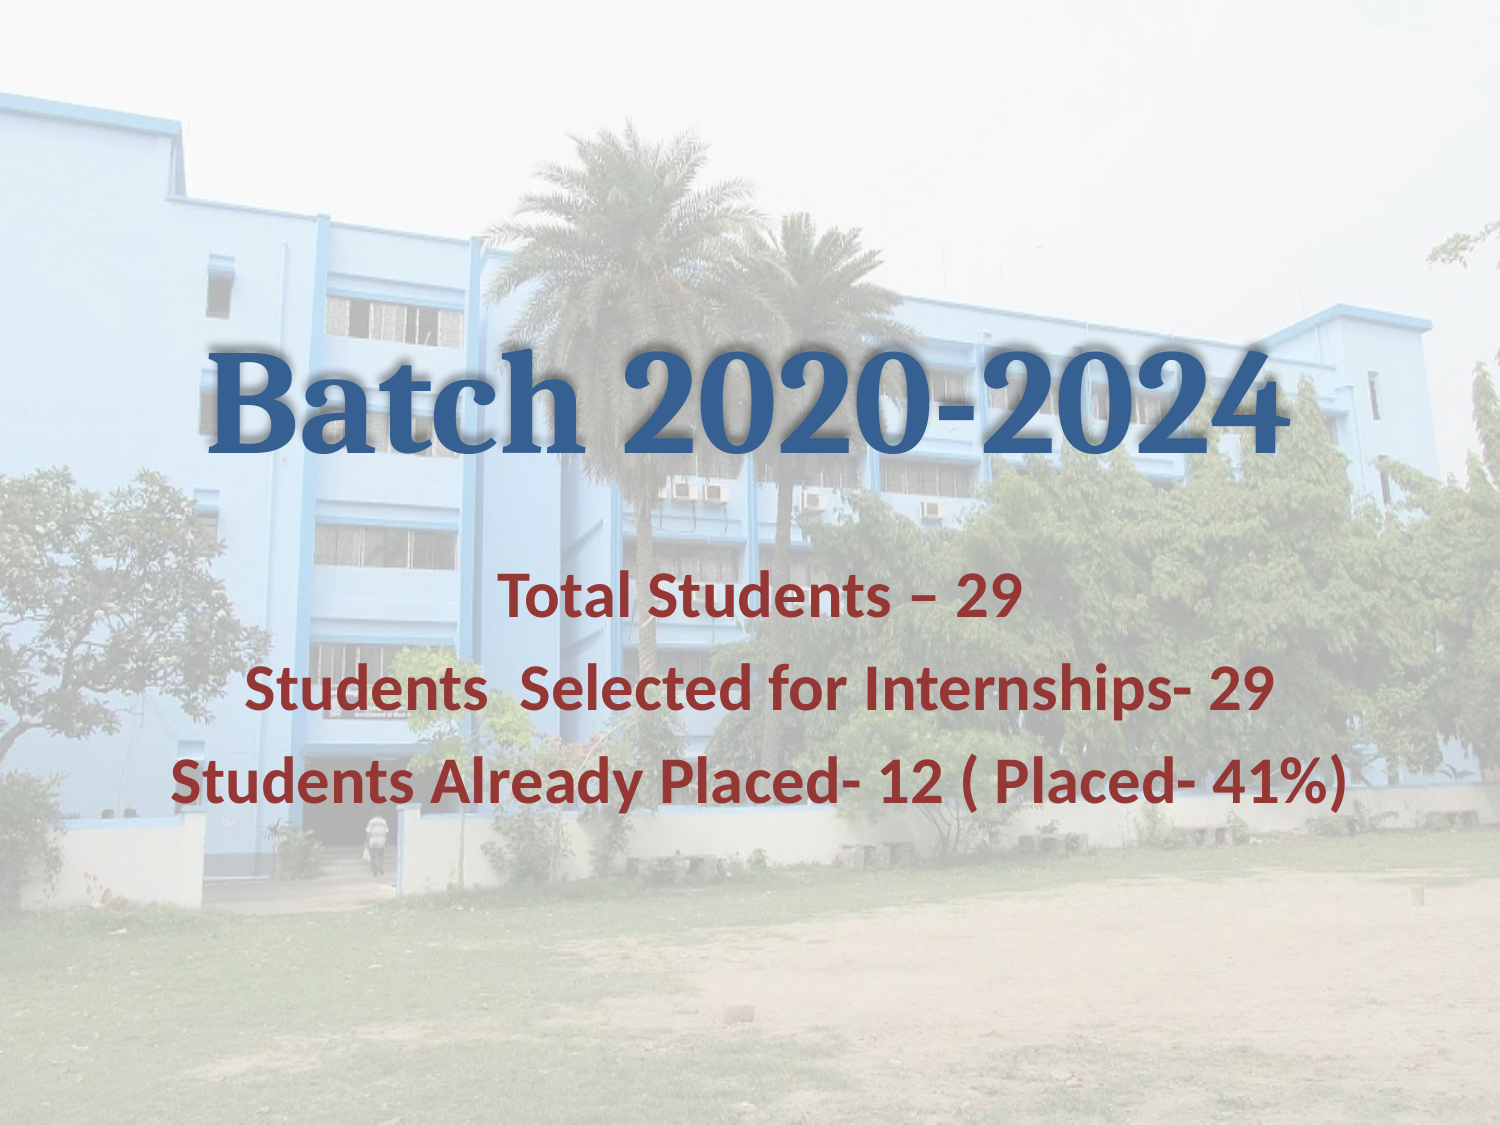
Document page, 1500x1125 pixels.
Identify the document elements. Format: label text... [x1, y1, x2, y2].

subtitle Total Students – 29 Students Selected for Internships- 29 Students Already Placed- 12 ( Placed- 41%) [112, 542, 1409, 996]
title Batch 2020-2024 [112, 103, 1388, 542]
